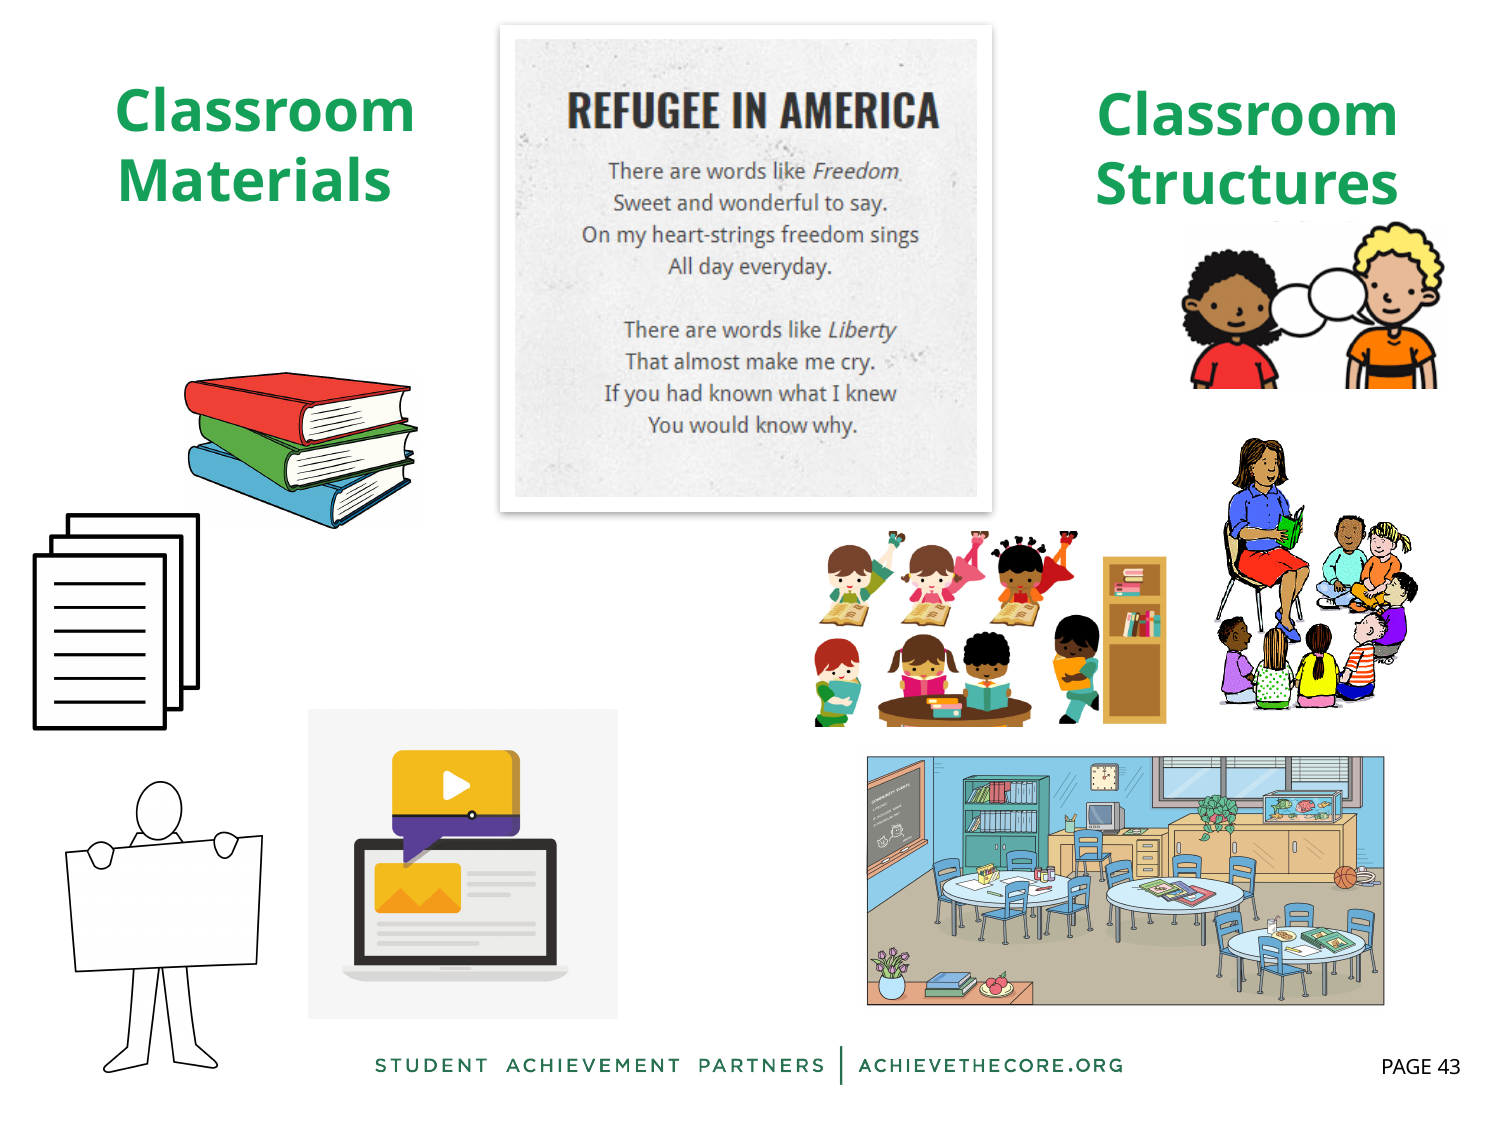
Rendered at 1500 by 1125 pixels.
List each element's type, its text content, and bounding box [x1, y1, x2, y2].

picture [514, 39, 978, 498]
picture [795, 531, 1175, 727]
list Classroom Materials [82, 65, 450, 756]
picture [65, 780, 263, 1074]
picture [860, 745, 1390, 1010]
picture [307, 709, 618, 1020]
picture [375, 1046, 1122, 1085]
picture [0, 371, 419, 769]
picture [1180, 221, 1448, 390]
picture [1210, 436, 1421, 712]
list Classroom Structures [1031, 69, 1465, 760]
